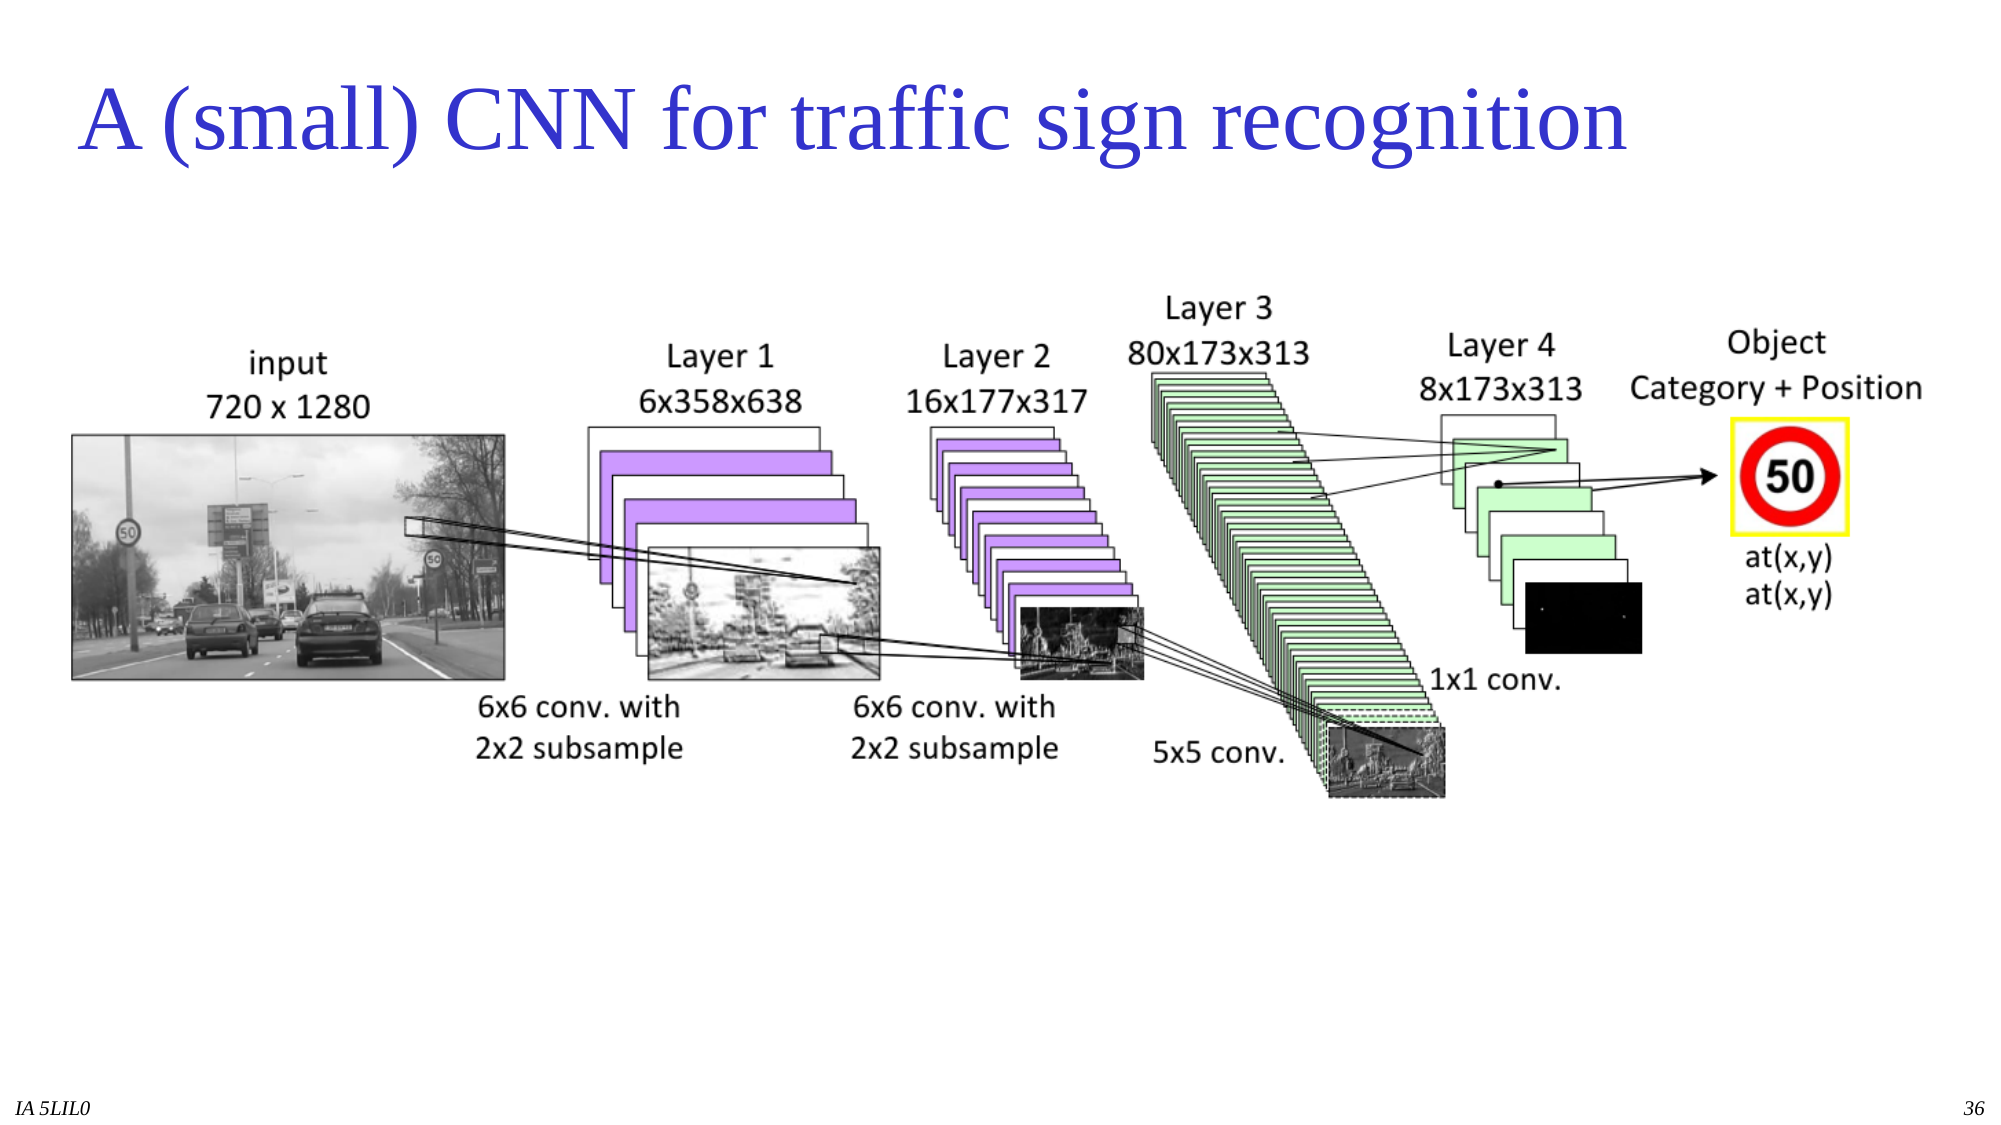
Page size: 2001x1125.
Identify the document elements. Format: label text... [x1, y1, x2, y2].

slide_number 36 [1583, 1087, 2000, 1125]
slide_number IA 5LIL0 [0, 1087, 417, 1125]
title A (small) CNN for traffic sign recognition [62, 37, 1942, 188]
picture [37, 249, 1956, 826]
